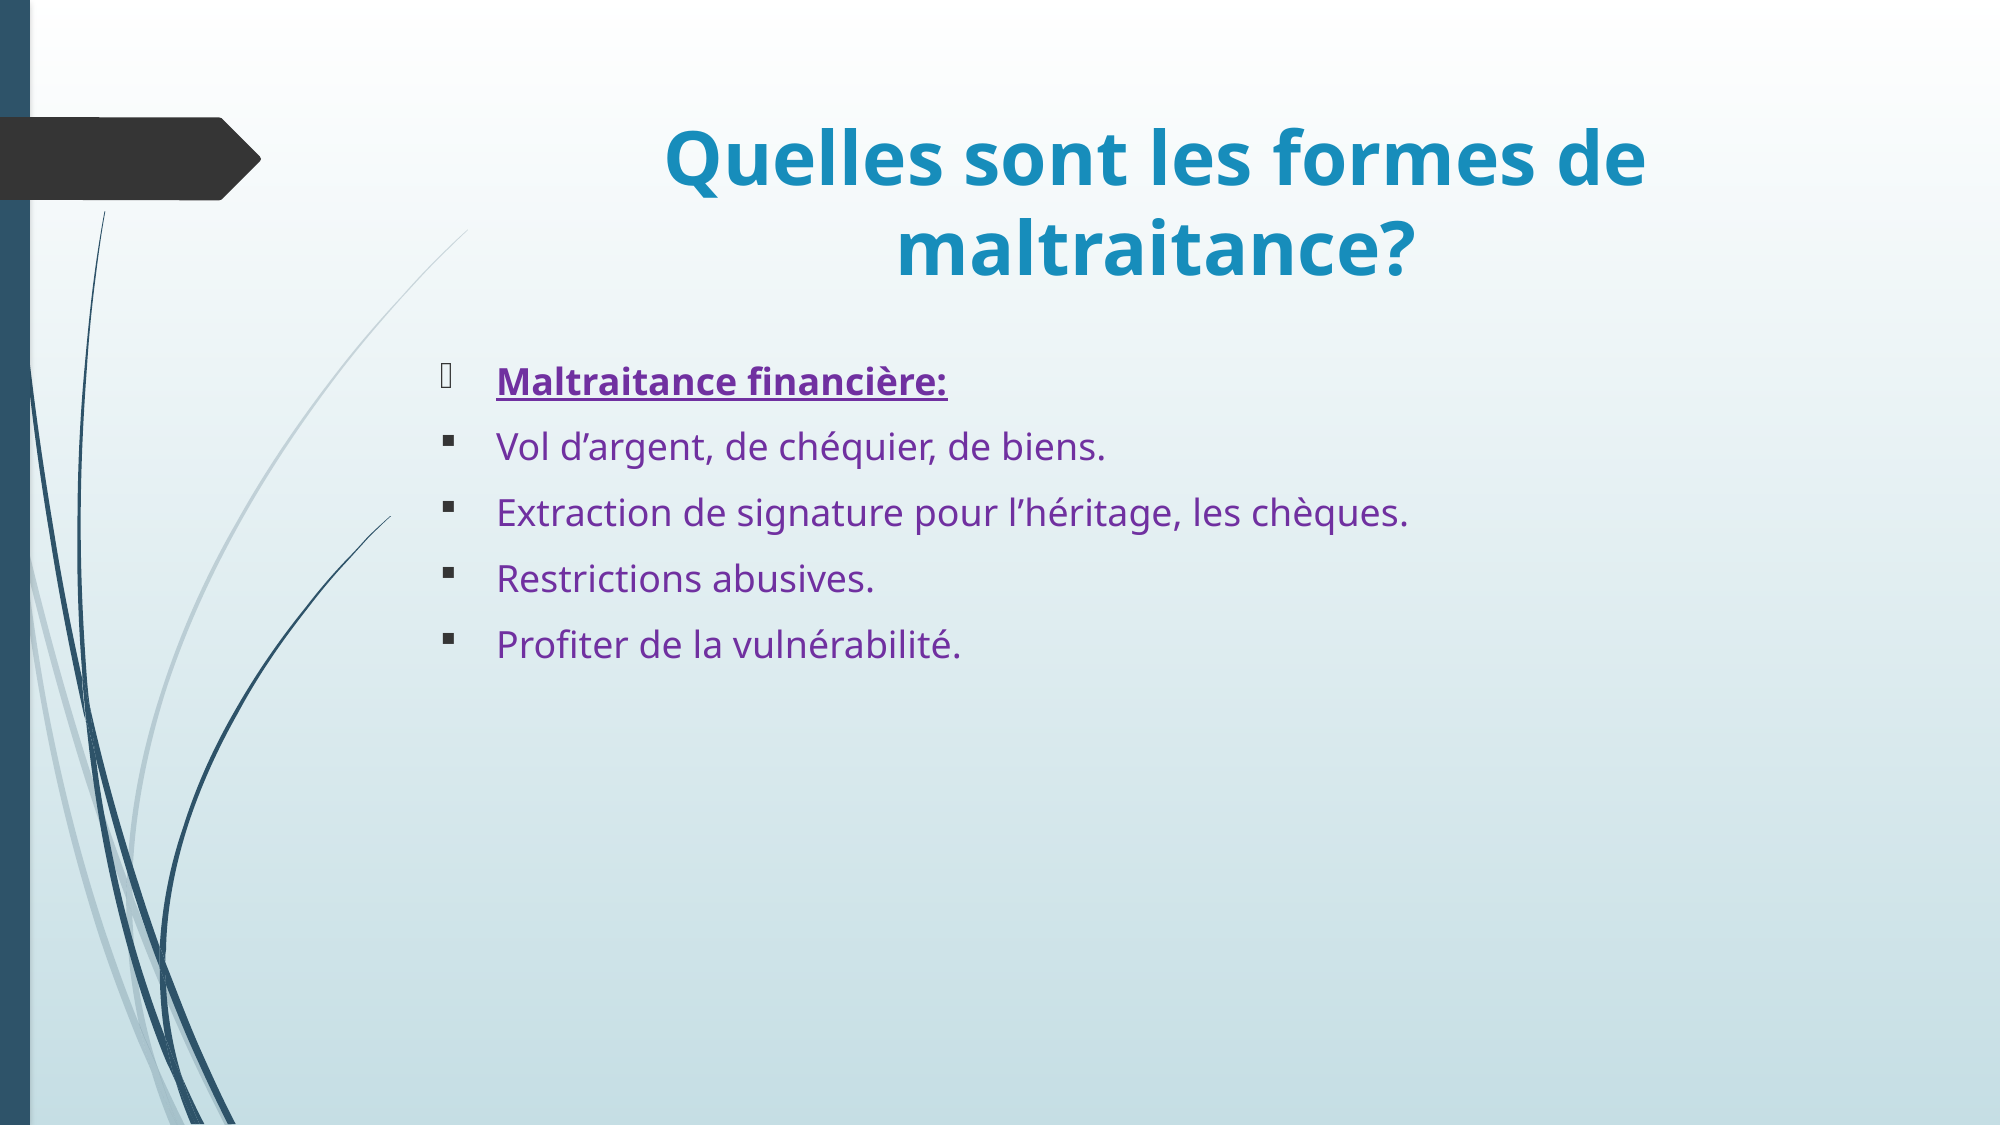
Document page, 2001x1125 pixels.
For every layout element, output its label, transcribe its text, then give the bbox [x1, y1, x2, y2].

title Quelles sont les formes de maltraitance? [425, 102, 1888, 313]
list Maltraitance financière: Vol d’argent, de chéquier, de biens. Extraction de signature pour l’héritage, les chèques. Restrictions abusives. Profiter de la vulnérabilité. [424, 350, 1888, 970]
